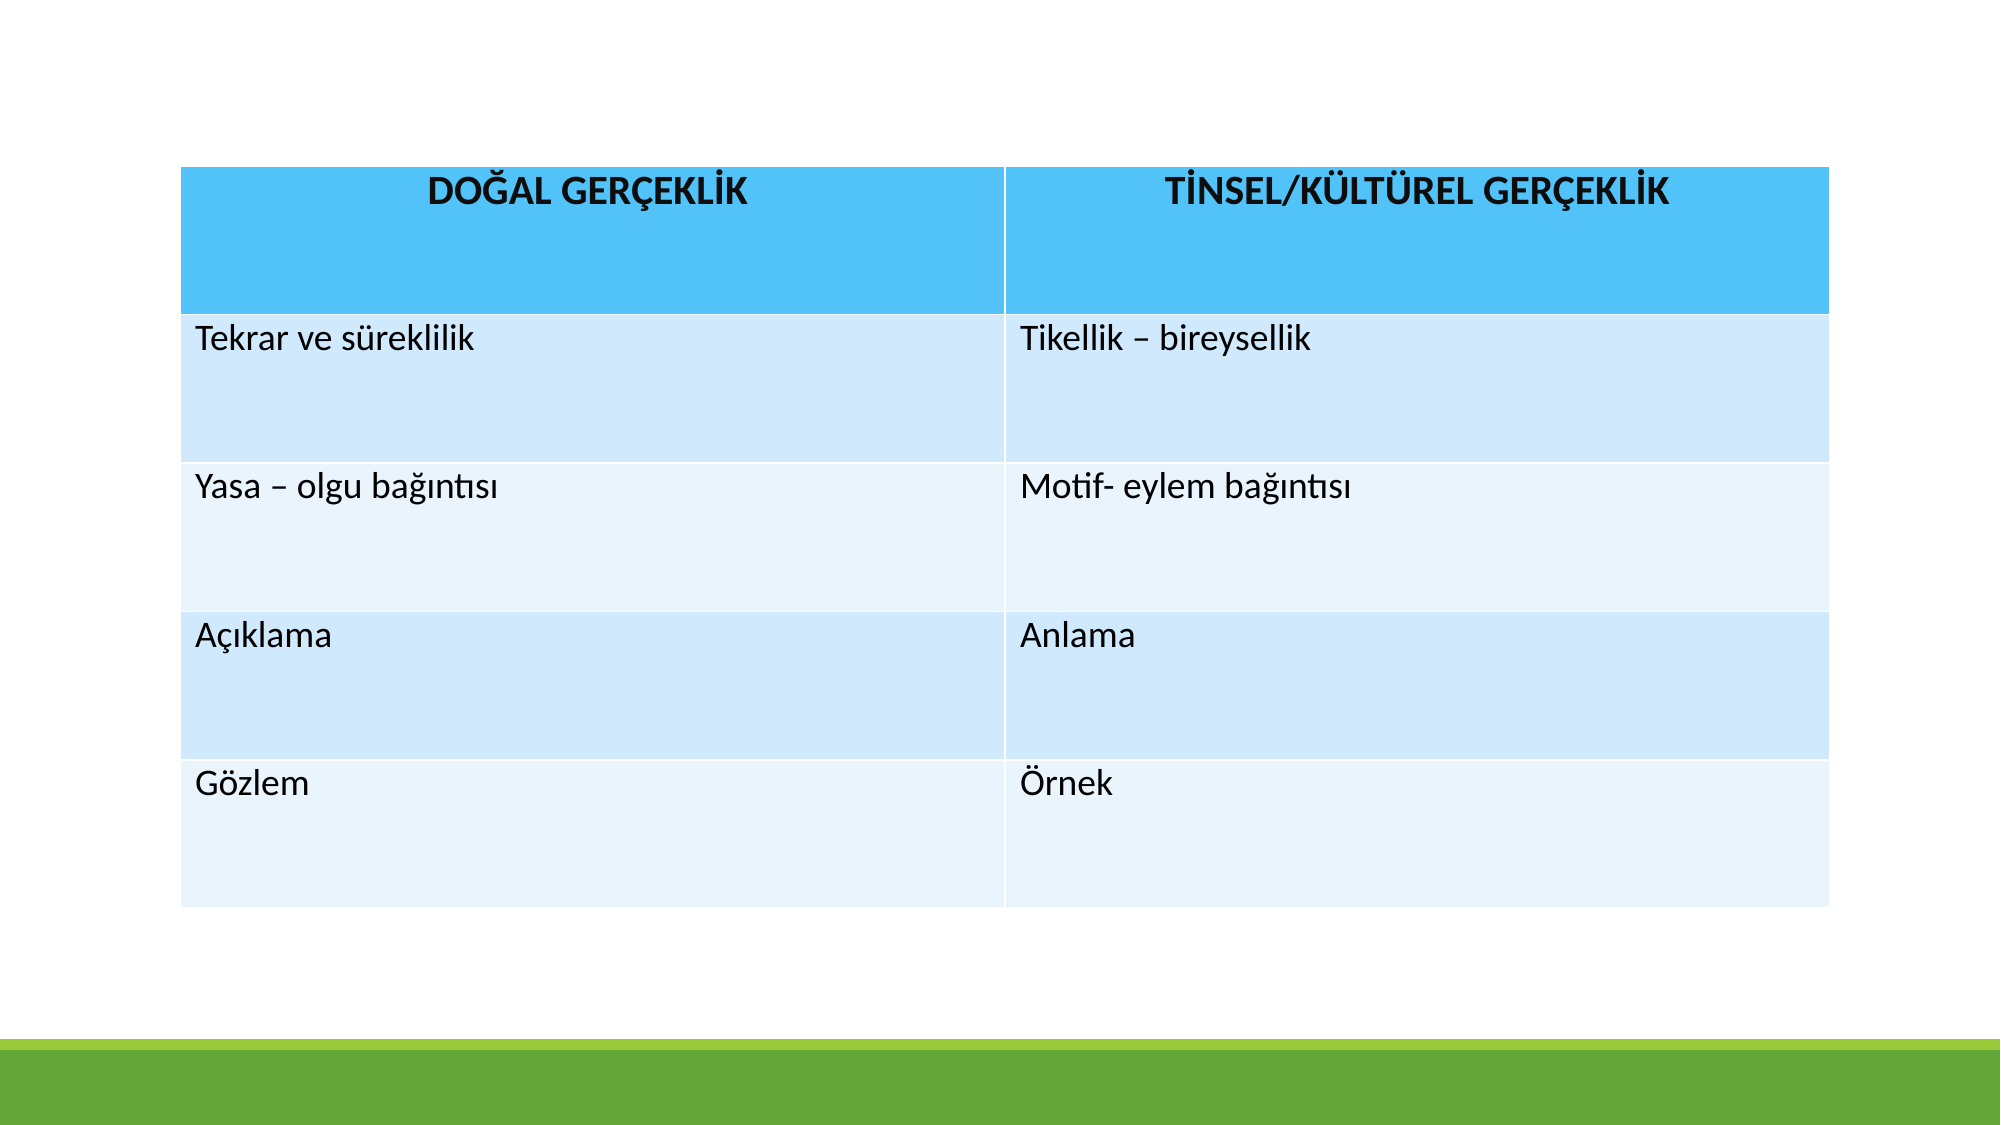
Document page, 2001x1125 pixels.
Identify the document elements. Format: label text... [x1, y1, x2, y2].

table_cell Tekrar ve süreklilik [181, 315, 1004, 462]
table_cell Örnek [1006, 761, 1829, 907]
table_cell Tikellik – bireysellik [1006, 315, 1829, 462]
table_cell Yasa – olgu bağıntısı [181, 464, 1004, 611]
table_cell Motif- eylem bağıntısı [1006, 464, 1829, 611]
table_header TİNSEL/KÜLTÜREL GERÇEKLİK [1006, 167, 1829, 314]
table_cell Anlama [1006, 612, 1829, 759]
table_cell Gözlem [181, 761, 1004, 907]
table_header DOĞAL GERÇEKLİK [181, 167, 1004, 314]
table_cell Açıklama [181, 612, 1004, 759]
